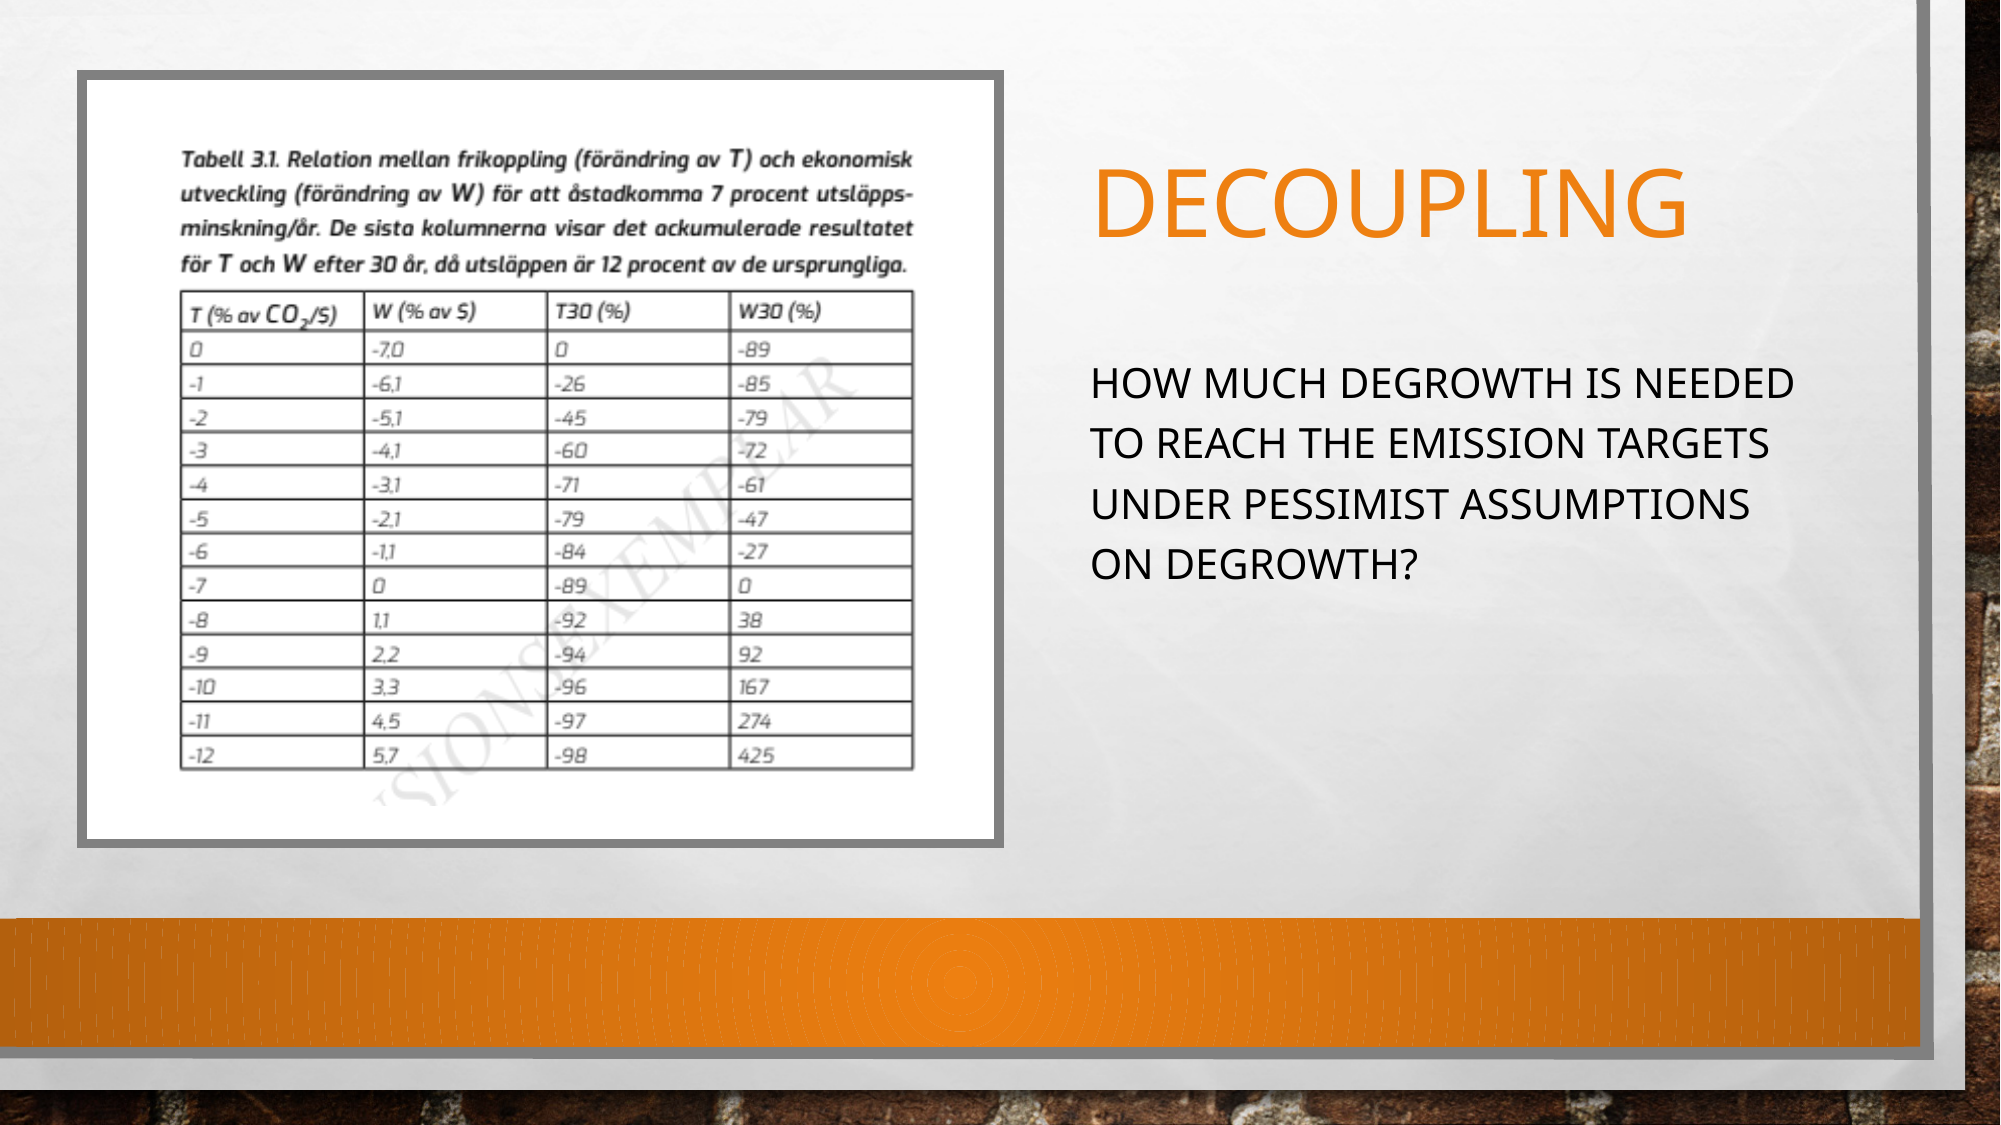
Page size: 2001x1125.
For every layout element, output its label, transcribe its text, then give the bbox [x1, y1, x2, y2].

picture [0, 0, 2000, 1125]
title decoupling [1075, 112, 1818, 302]
list How much degrowth is needed to reach the emission targets under pessimist assumptions on degrowth? [1074, 339, 1818, 806]
picture [130, 112, 953, 806]
text_box [80, 73, 1000, 845]
